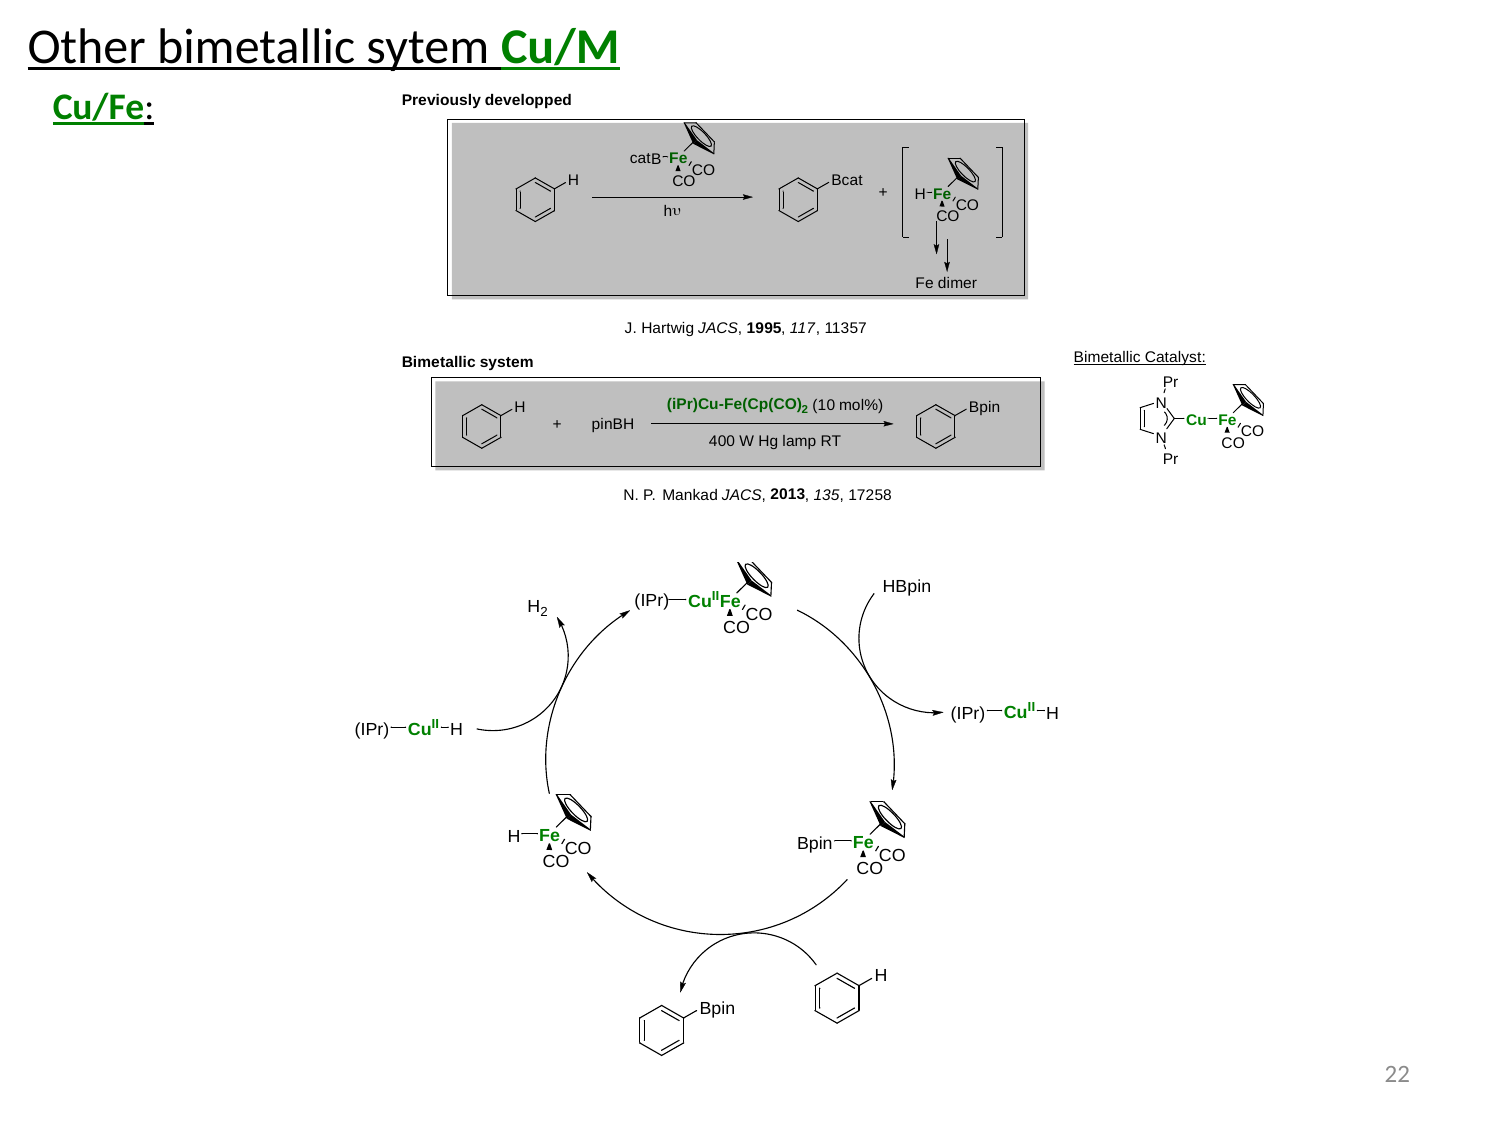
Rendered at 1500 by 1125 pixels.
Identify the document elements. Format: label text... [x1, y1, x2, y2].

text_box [397, 85, 1271, 513]
text_box Cu/Fe: [38, 88, 170, 135]
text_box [349, 562, 1065, 1076]
text_box Other bimetallic sytem Cu/M [12, 0, 1363, 88]
slide_number 22 [1074, 1042, 1425, 1103]
